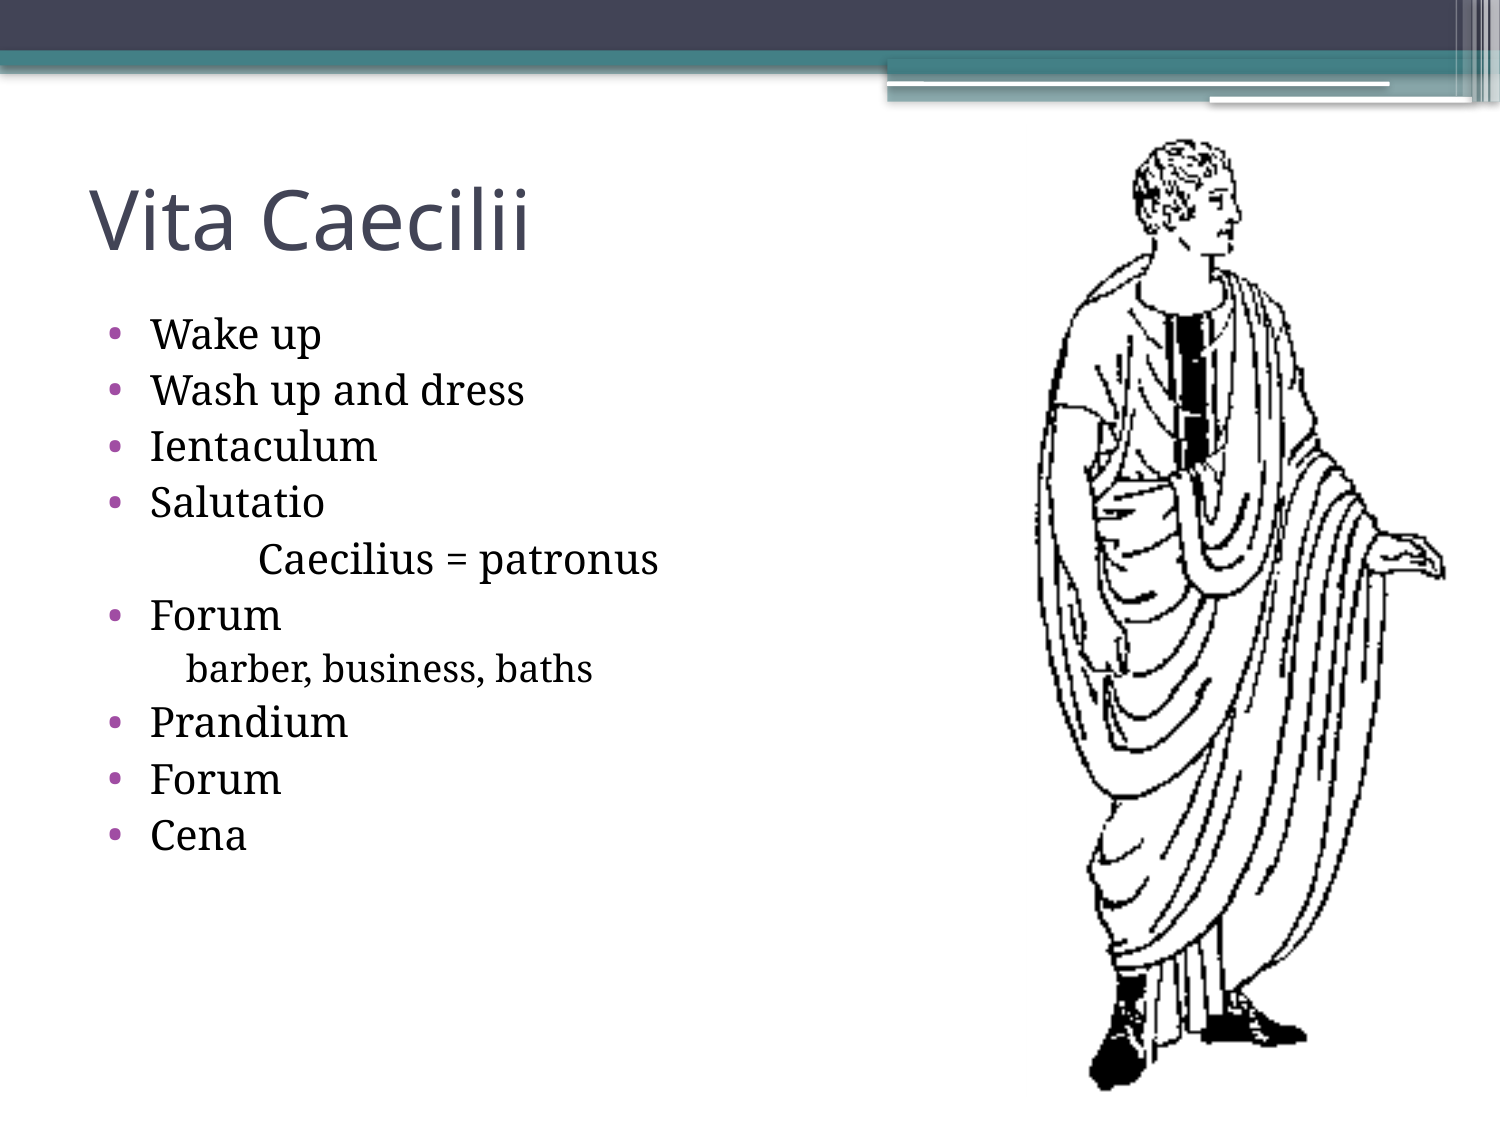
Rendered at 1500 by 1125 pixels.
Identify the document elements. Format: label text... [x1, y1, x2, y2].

picture [1024, 124, 1468, 1097]
list Wake up Wash up and dress Ientaculum Salutatio Caecilius = patronus Forum barber, business, baths Prandium Forum Cena [75, 299, 738, 975]
title Vita Caecilii [75, 129, 1018, 305]
